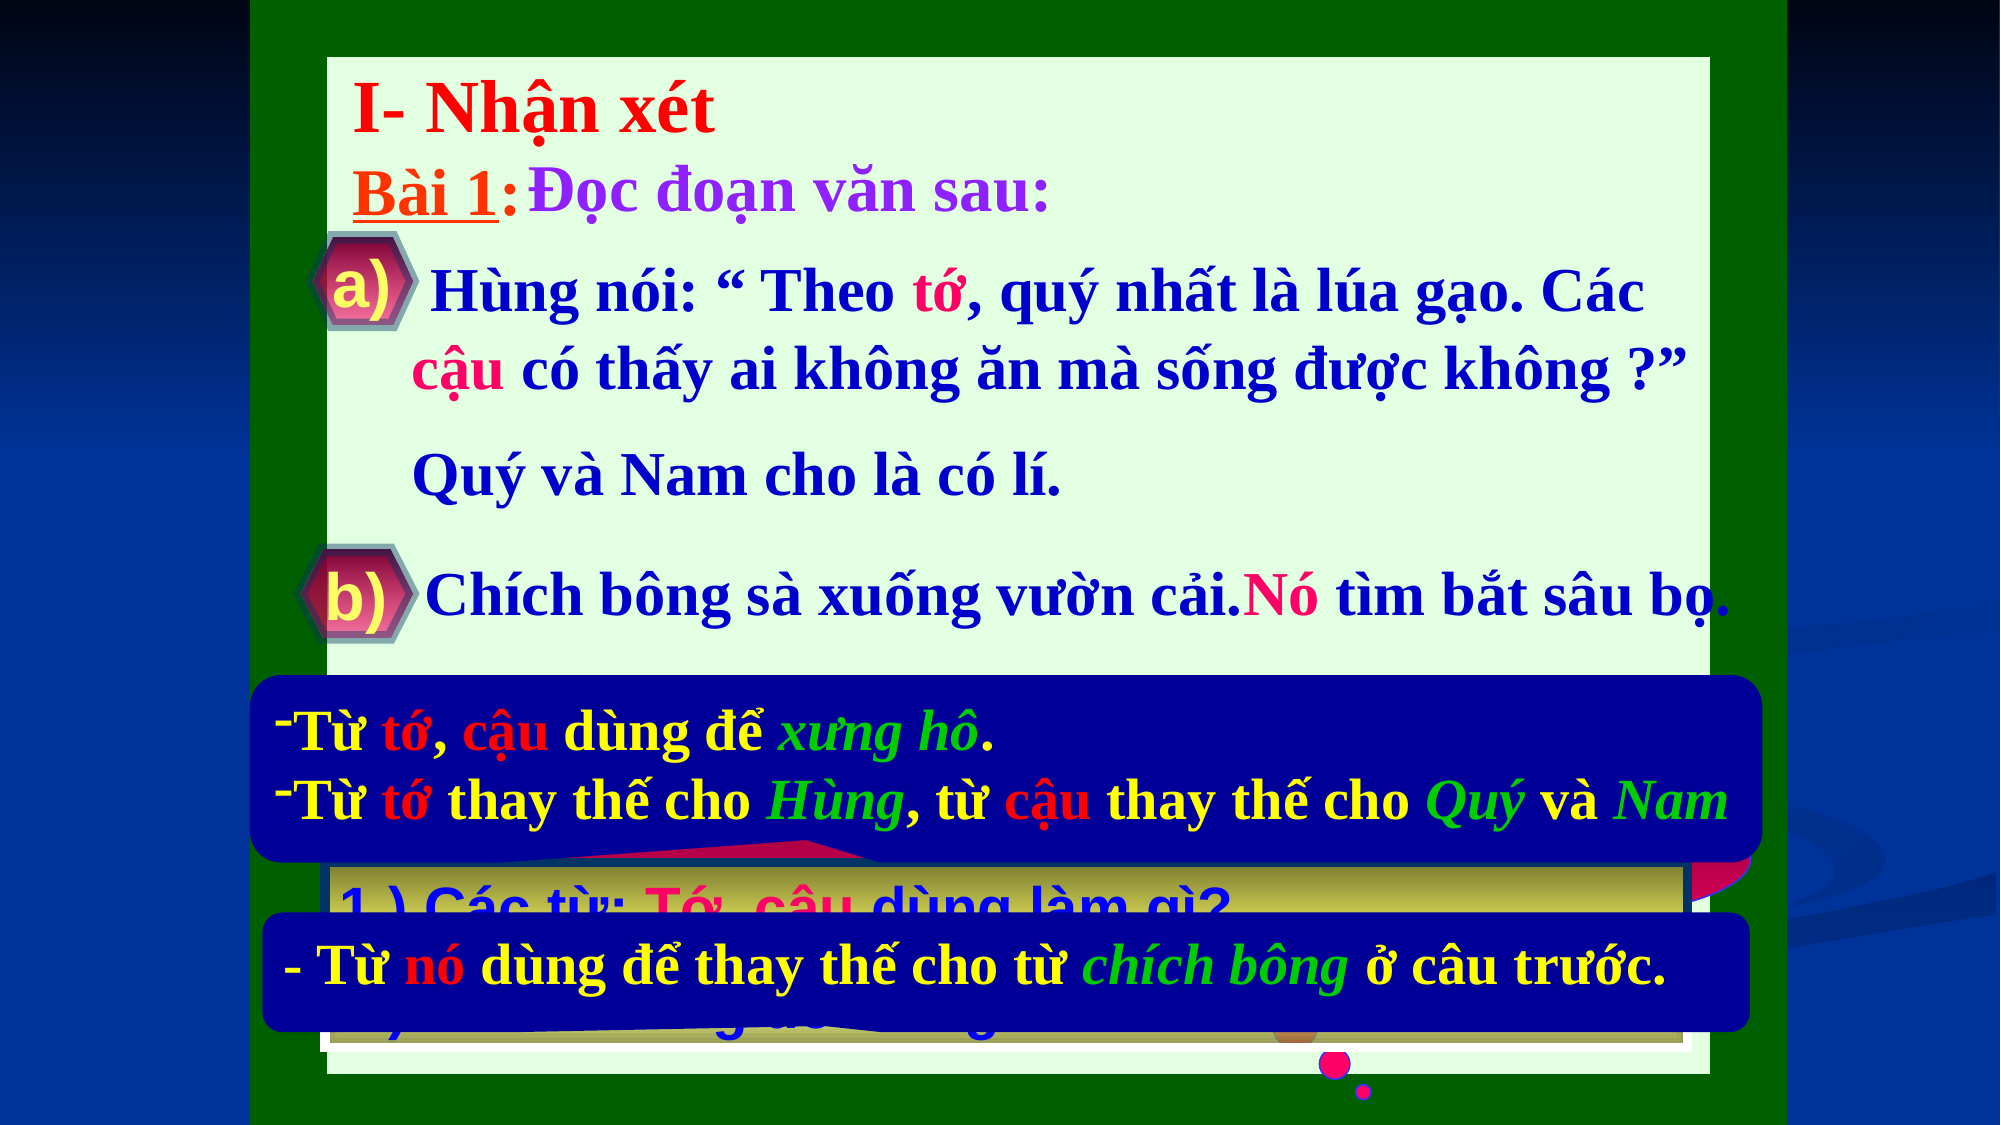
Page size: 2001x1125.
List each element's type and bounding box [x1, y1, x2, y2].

picture [249, 0, 1788, 1125]
